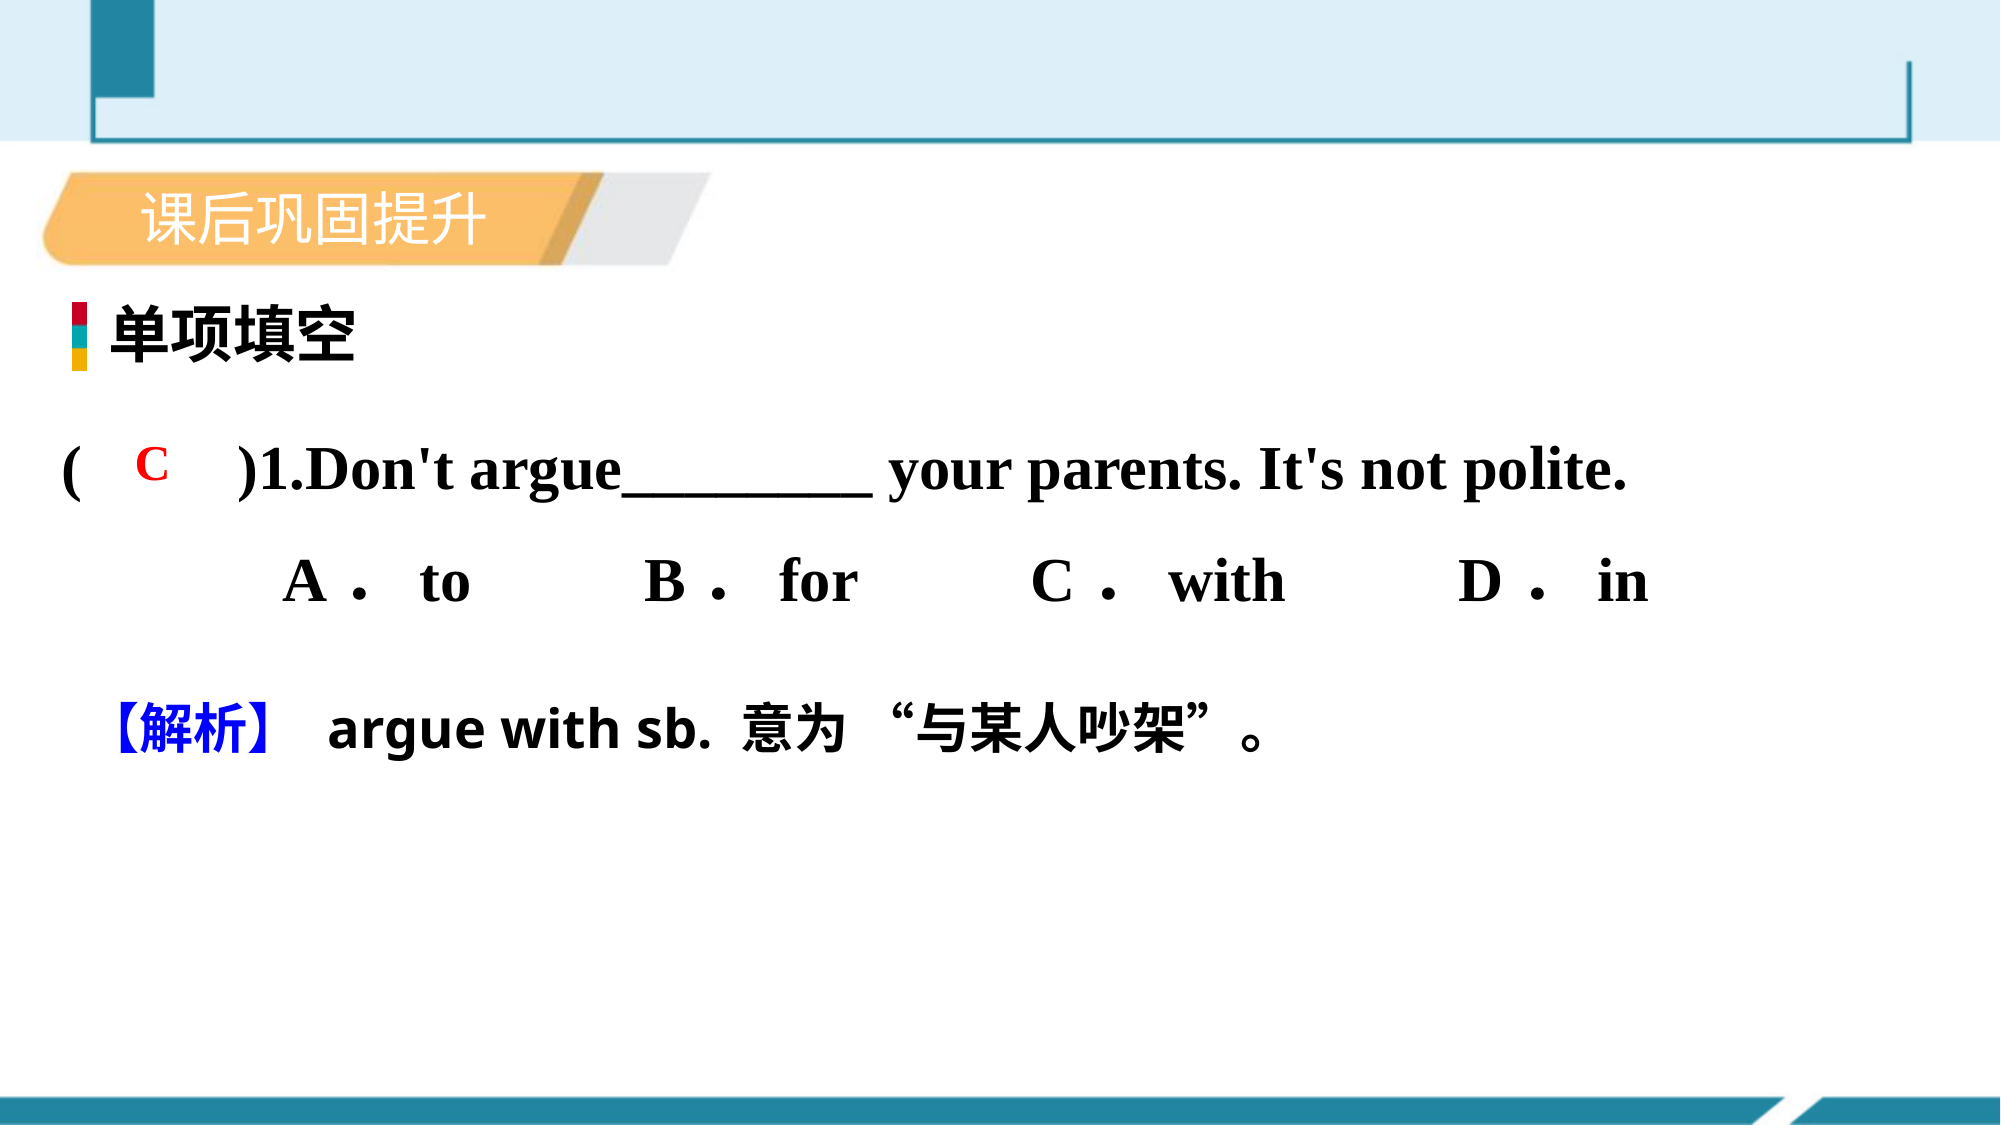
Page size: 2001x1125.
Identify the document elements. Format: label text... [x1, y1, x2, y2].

text_box C [119, 423, 186, 498]
text_box 单项填空 [93, 288, 1827, 378]
picture [0, 0, 2001, 1125]
text_box ( )1.Don't argue________ your parents. It's not polite. A．to B．for C．with D．in [47, 382, 1912, 622]
text_box 【解析】 argue with sb. 意为 “与某人吵架”。 [70, 654, 1883, 768]
